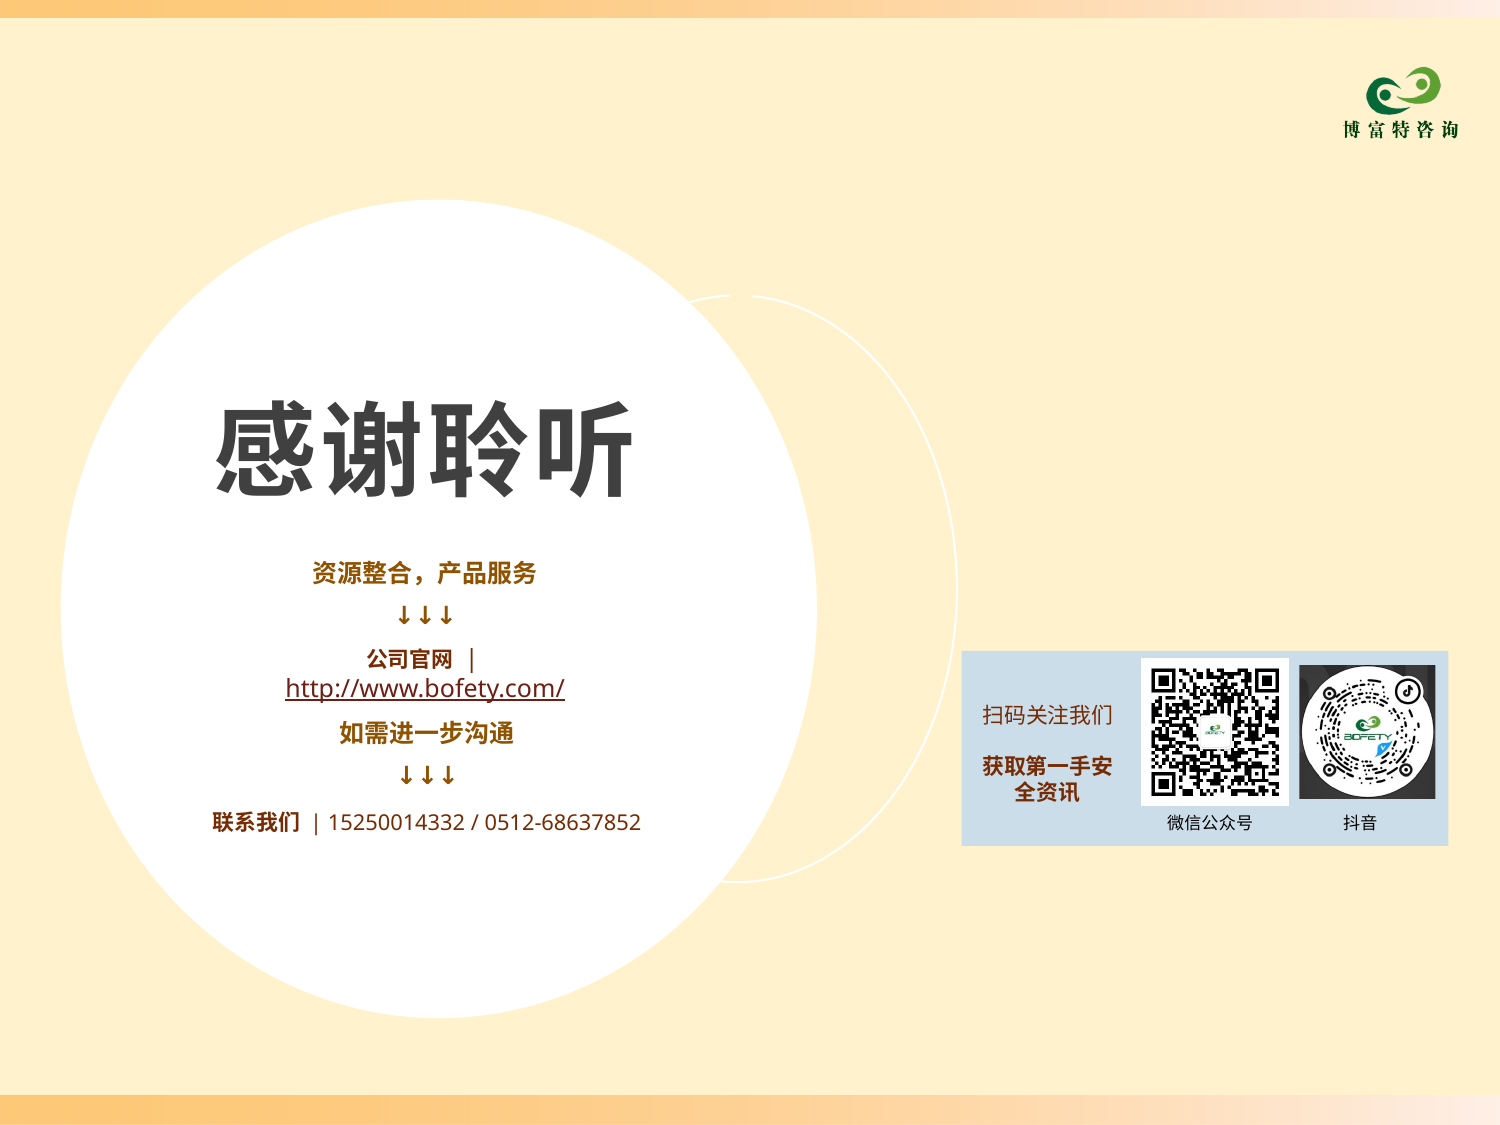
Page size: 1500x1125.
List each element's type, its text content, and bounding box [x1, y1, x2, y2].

text_box [960, 649, 1450, 848]
text_box 资源整合，产品服务 ↓↓↓ 公司官网 | http://www.bofety.com/ [231, 550, 619, 680]
text_box 如需进一步沟通 ↓↓↓ 联系我们 | 15250014332 / 0512-68637852 [180, 709, 675, 843]
title 感谢聆听 [100, 364, 751, 510]
picture [0, 18, 1500, 1095]
text_box 抖音 [1302, 808, 1418, 841]
text_box 扫码关注我们 获取第一手安全资讯 [964, 694, 1131, 801]
text_box 微信公众号 [1147, 816, 1273, 841]
